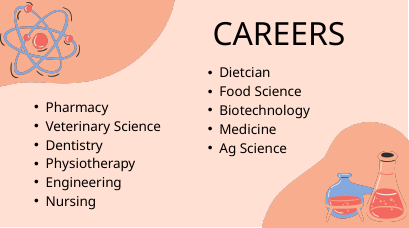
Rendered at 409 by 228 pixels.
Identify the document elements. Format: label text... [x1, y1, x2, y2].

text_box CAREERS [196, 7, 362, 53]
text_box [0, 2, 80, 78]
text_box [325, 173, 366, 222]
text_box [0, 0, 176, 93]
text_box [260, 118, 409, 228]
text_box Pharmacy Veterinary Science Dentistry Physiotherapy Engineering Nursing [22, 96, 201, 210]
text_box Dietcian Food Science Biotechnology Medicine Ag Science [196, 61, 375, 156]
text_box [366, 151, 407, 222]
